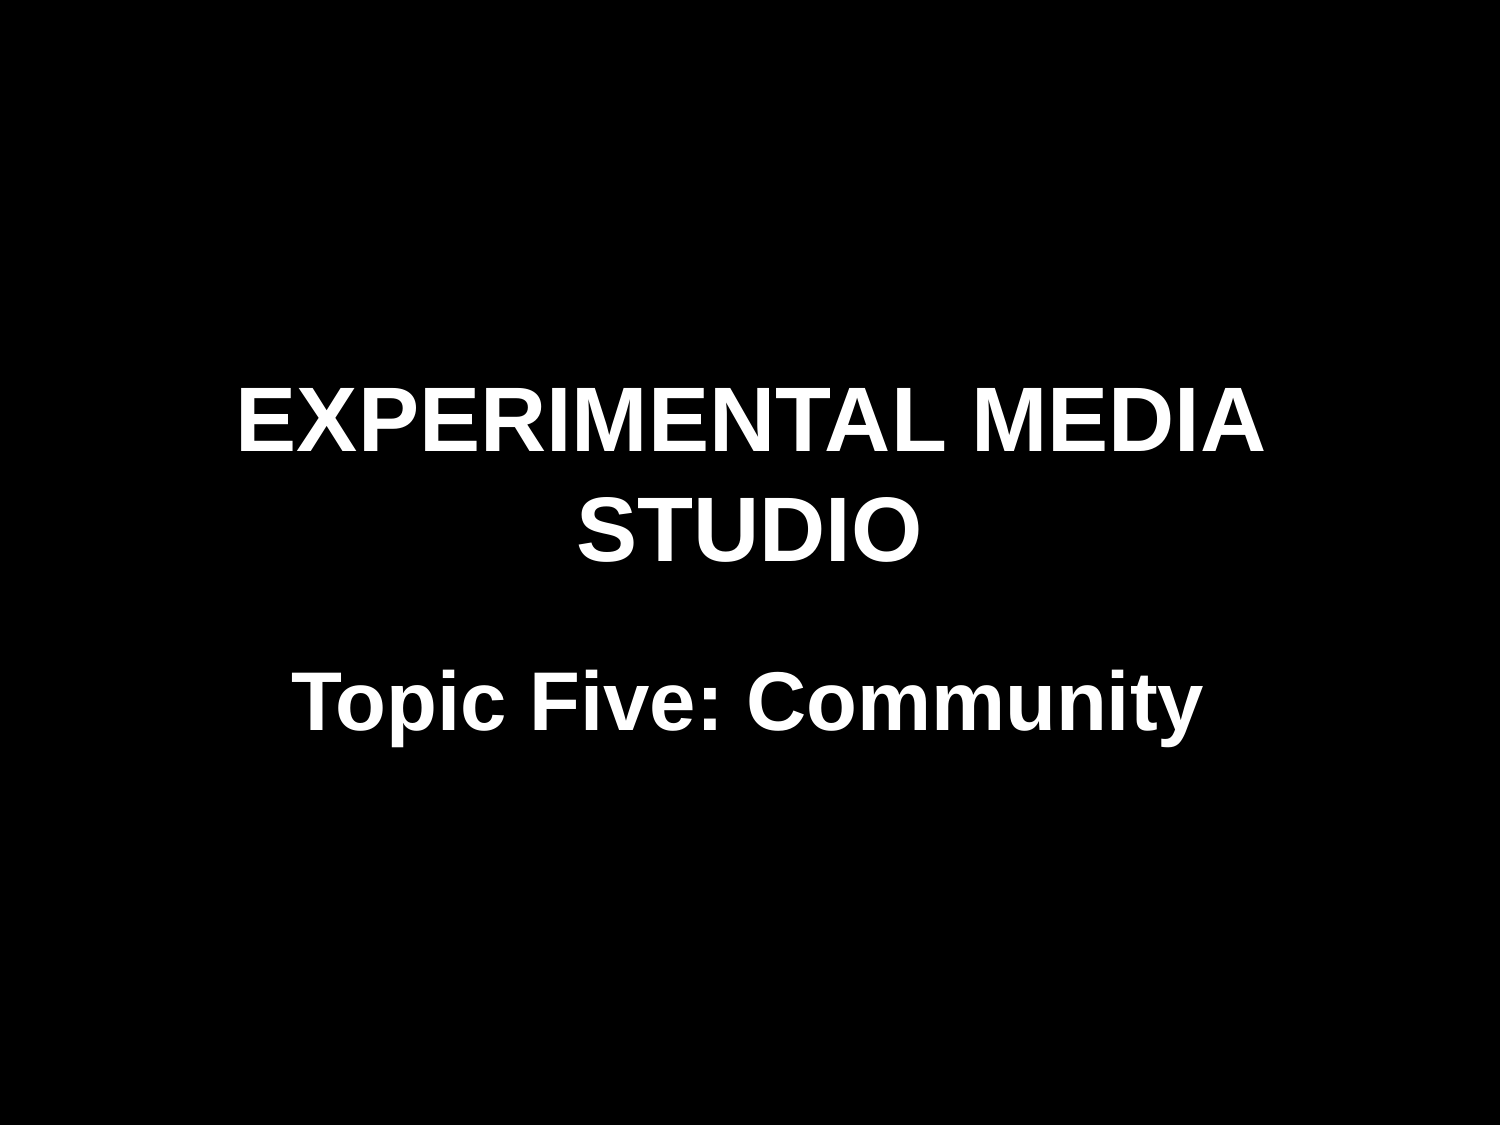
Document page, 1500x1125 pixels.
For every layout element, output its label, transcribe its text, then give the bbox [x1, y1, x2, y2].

subtitle Topic Five: Community [223, 639, 1274, 883]
title EXPERIMENTAL MEDIA STUDIO [112, 349, 1388, 591]
